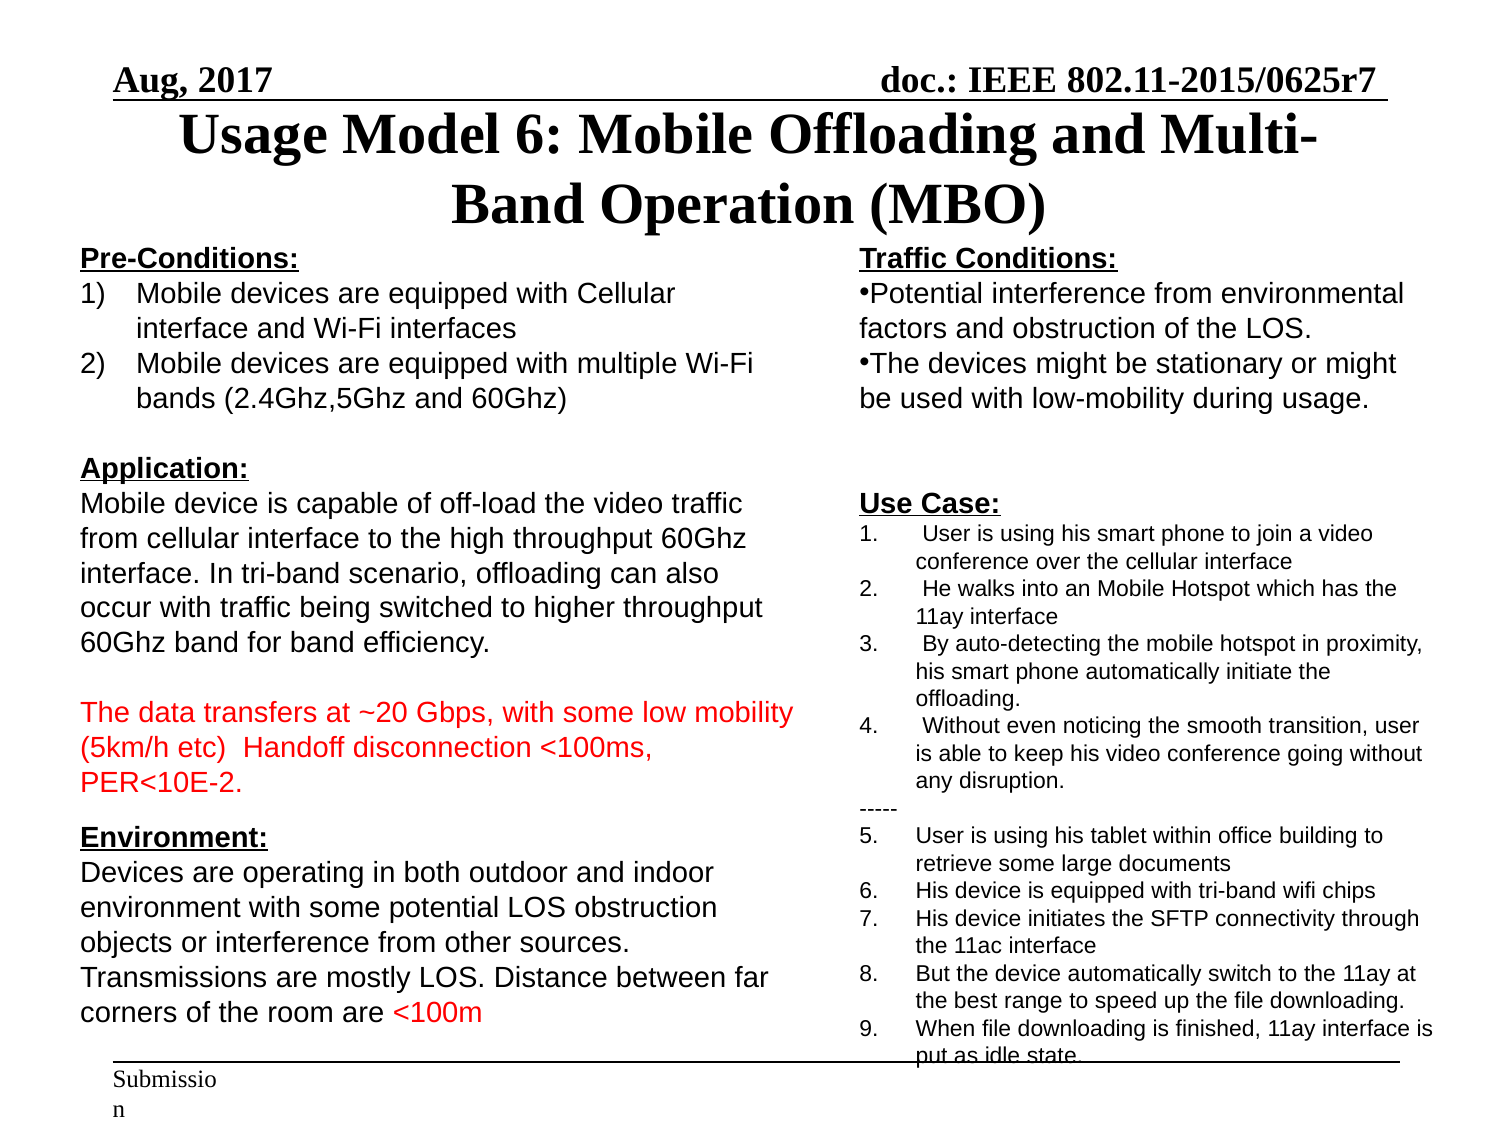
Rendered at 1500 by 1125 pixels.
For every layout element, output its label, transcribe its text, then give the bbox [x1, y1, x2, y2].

text_box Pre-Conditions: Mobile devices are equipped with Cellular interface and Wi-Fi interfaces Mobile devices are equipped with multiple Wi-Fi bands (2.4Ghz,5Ghz and 60Ghz) Application: Mobile device is capable of off-load the video traffic from cellular interface to the high throughput 60Ghz interface. In tri-band scenario, offloading can also occur with traffic being switched to higher throughput 60Ghz band for band efficiency. The data transfers at ~20 Gbps, with some low mobility (5km/h etc) Handoff disconnection <100ms, PER<10E-2. Environment: Devices are operating in both outdoor and indoor environment with some potential LOS obstruction objects or interference from other sources. Transmissions are mostly LOS. Distance between far corners of the room are <100m [64, 231, 811, 1080]
text_box Traffic Conditions: Potential interference from environmental factors and obstruction of the LOS. The devices might be stationary or might be used with low-mobility during usage. Use Case: User is using his smart phone to join a video conference over the cellular interface He walks into an Mobile Hotspot which has the 11ay interface By auto-detecting the mobile hotspot in proximity, his smart phone automatically initiate the offloading. Without even noticing the smooth transition, user is able to keep his video conference going without any disruption. ----- User is using his tablet within office building to retrieve some large documents His device is equipped with tri-band wifi chips His device initiates the SFTP connectivity through the 11ac interface But the device automatically switch to the 11ay at the best range to speed up the file downloading. When file downloading is finished, 11ay interface is put as idle state. [844, 231, 1451, 1106]
title Usage Model 6: Mobile Offloading and Multi-Band Operation (MBO) [112, 78, 1388, 254]
